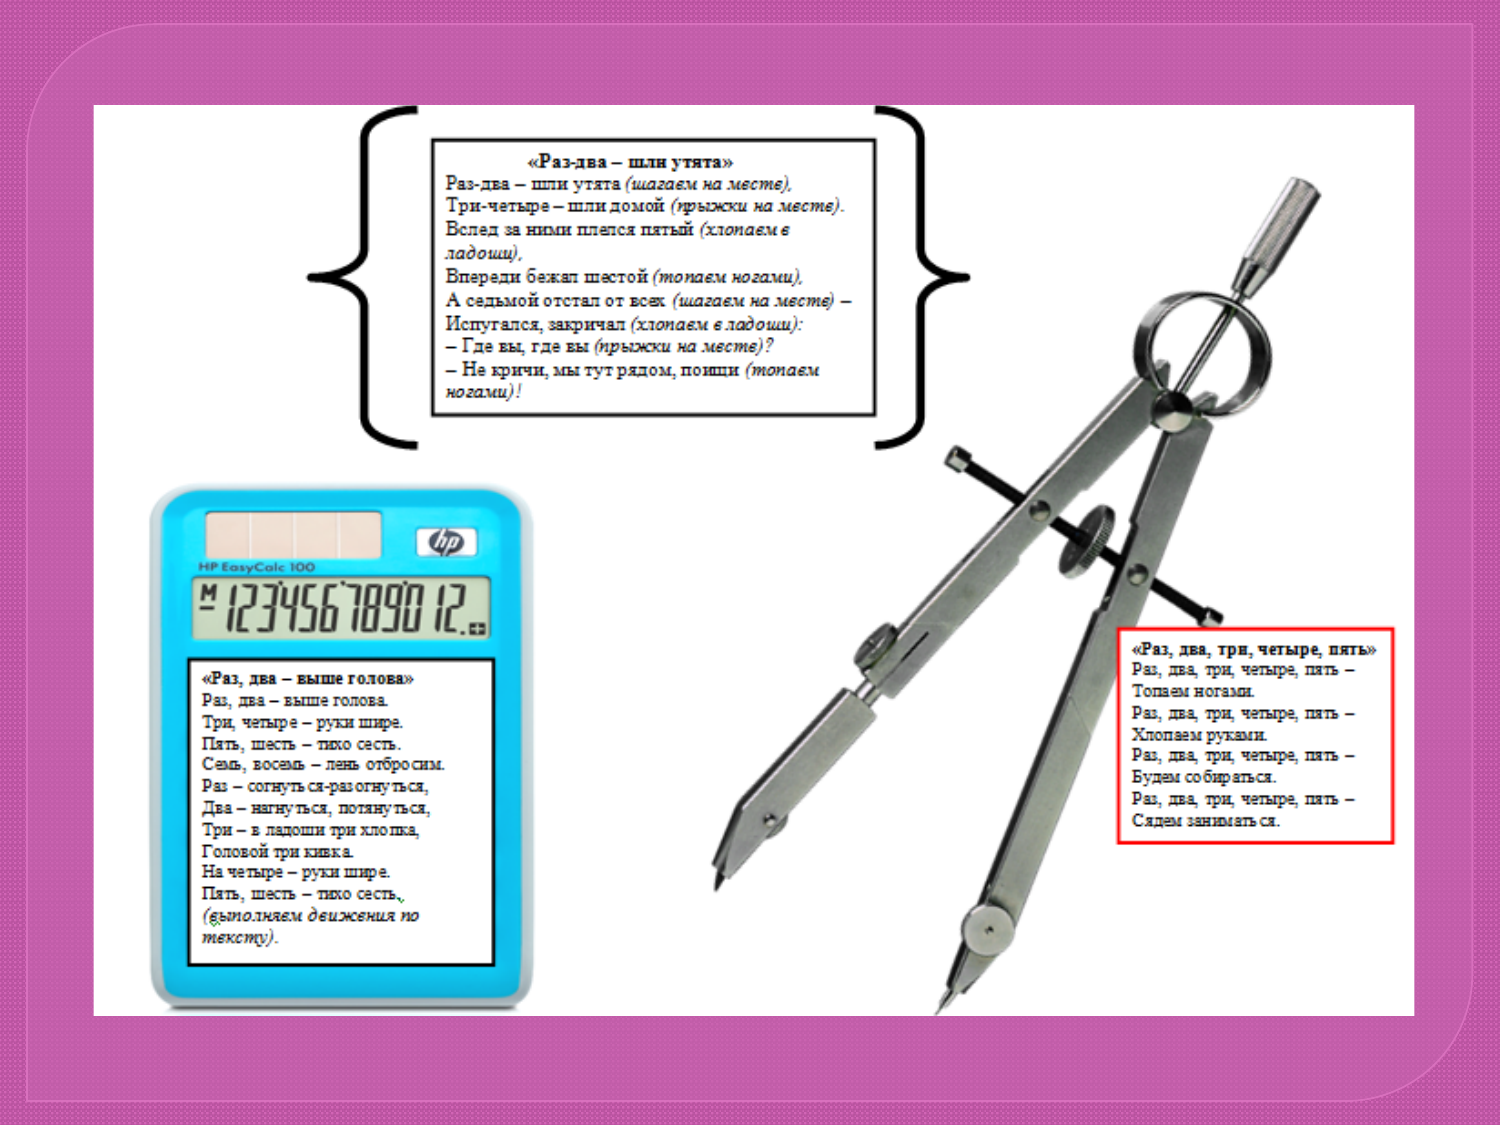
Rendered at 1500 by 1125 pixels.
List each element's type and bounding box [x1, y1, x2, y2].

picture [93, 105, 1415, 1016]
